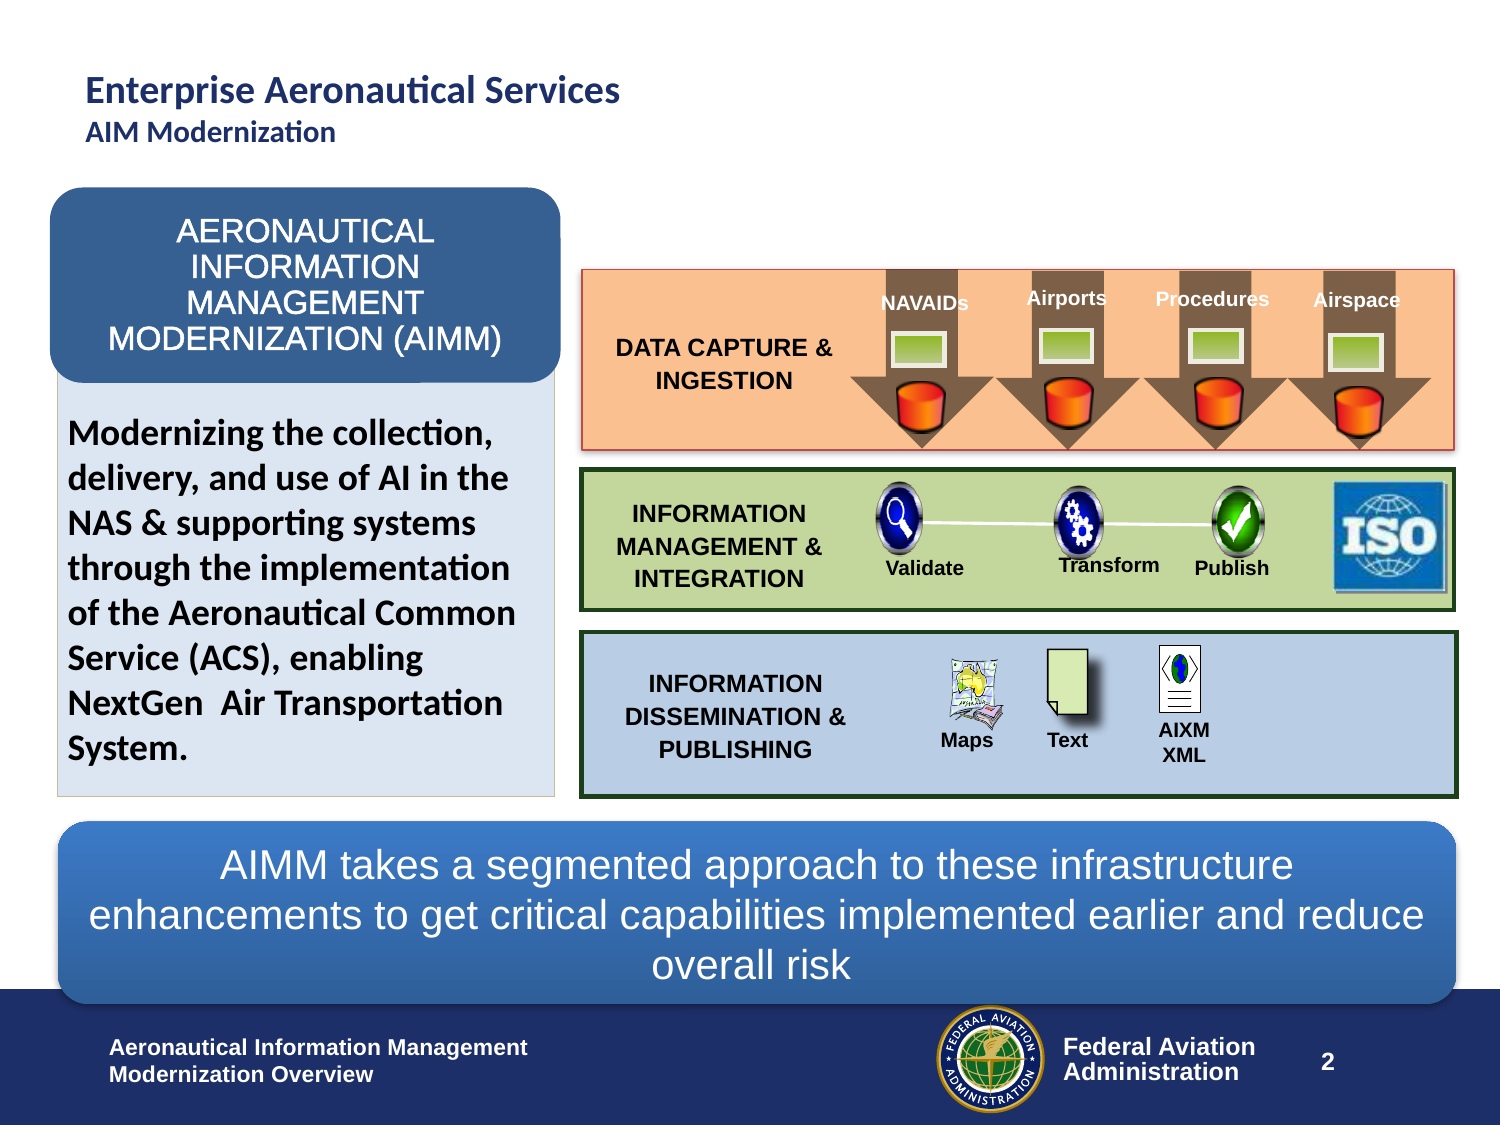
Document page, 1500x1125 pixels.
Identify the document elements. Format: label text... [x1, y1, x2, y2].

title Enterprise Aeronautical Services AIM Modernization [70, 56, 1461, 157]
picture [1193, 377, 1244, 431]
text_box AIMM takes a segmented approach to these infrastructure enhancements to get critical capabilities implemented earlier and reduce overall risk [57, 821, 1457, 1005]
picture [896, 380, 947, 435]
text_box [579, 269, 1457, 813]
picture [1044, 377, 1095, 431]
text_box Aeronautical Information Management Modernization (AIMM) [49, 187, 561, 383]
text_box Modernizing the collection, delivery, and use of AI in the NAS & supporting systems through the implementation of the Aeronautical Common Service (ACS), enabling NextGen Air Transportation System. [57, 370, 555, 797]
picture [1334, 385, 1384, 440]
